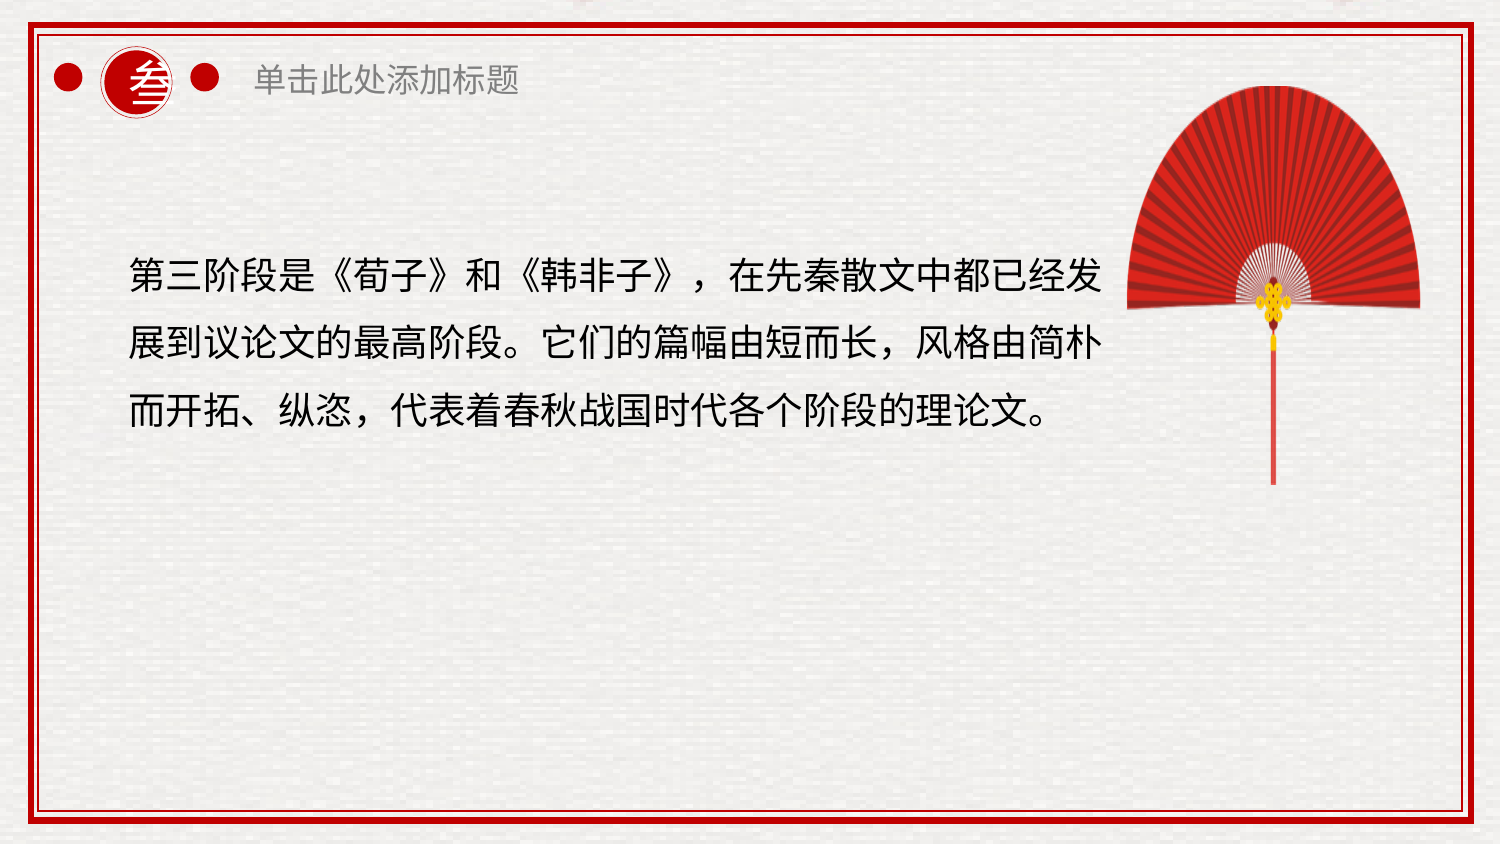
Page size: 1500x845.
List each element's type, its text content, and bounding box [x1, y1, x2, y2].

picture [0, 0, 1500, 844]
text_box 第三阶段是《荀子》和《韩非子》，在先秦散文中都已经发展到议论文的最高阶段。它们的篇幅由短而长，风格由简朴而开拓、纵恣，代表着春秋战国时代各个阶段的理论文。 [113, 221, 1124, 440]
